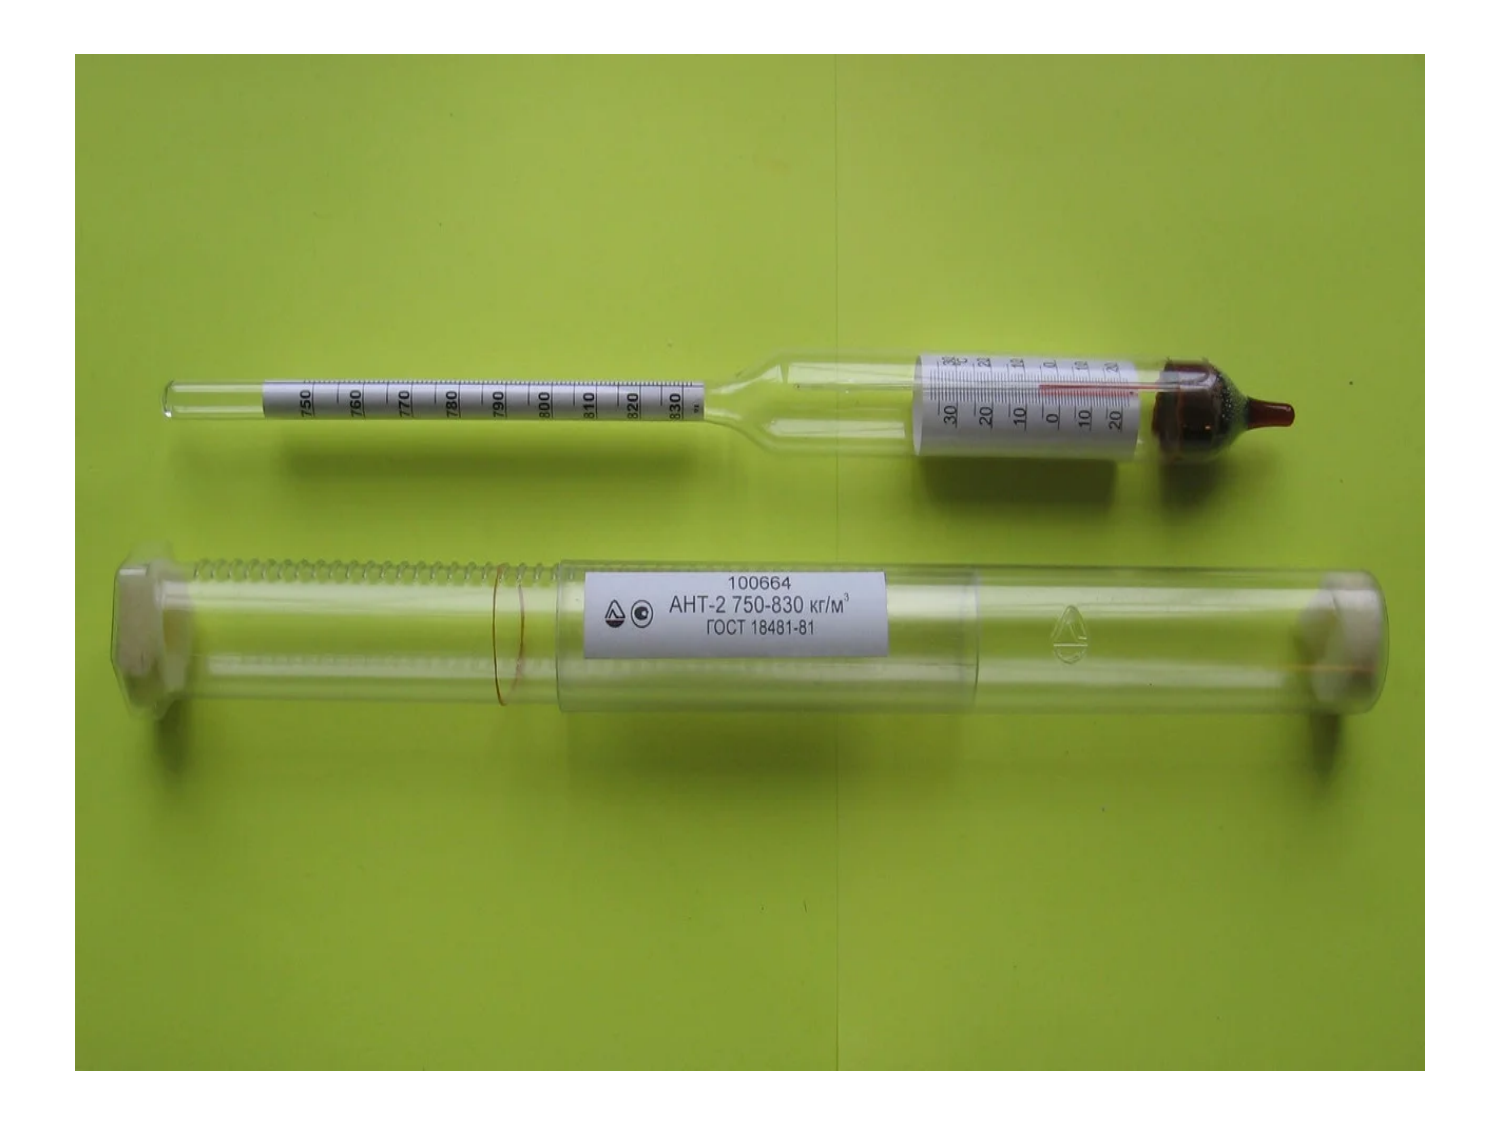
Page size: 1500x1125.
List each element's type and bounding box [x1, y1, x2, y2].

list [74, 54, 1426, 1071]
